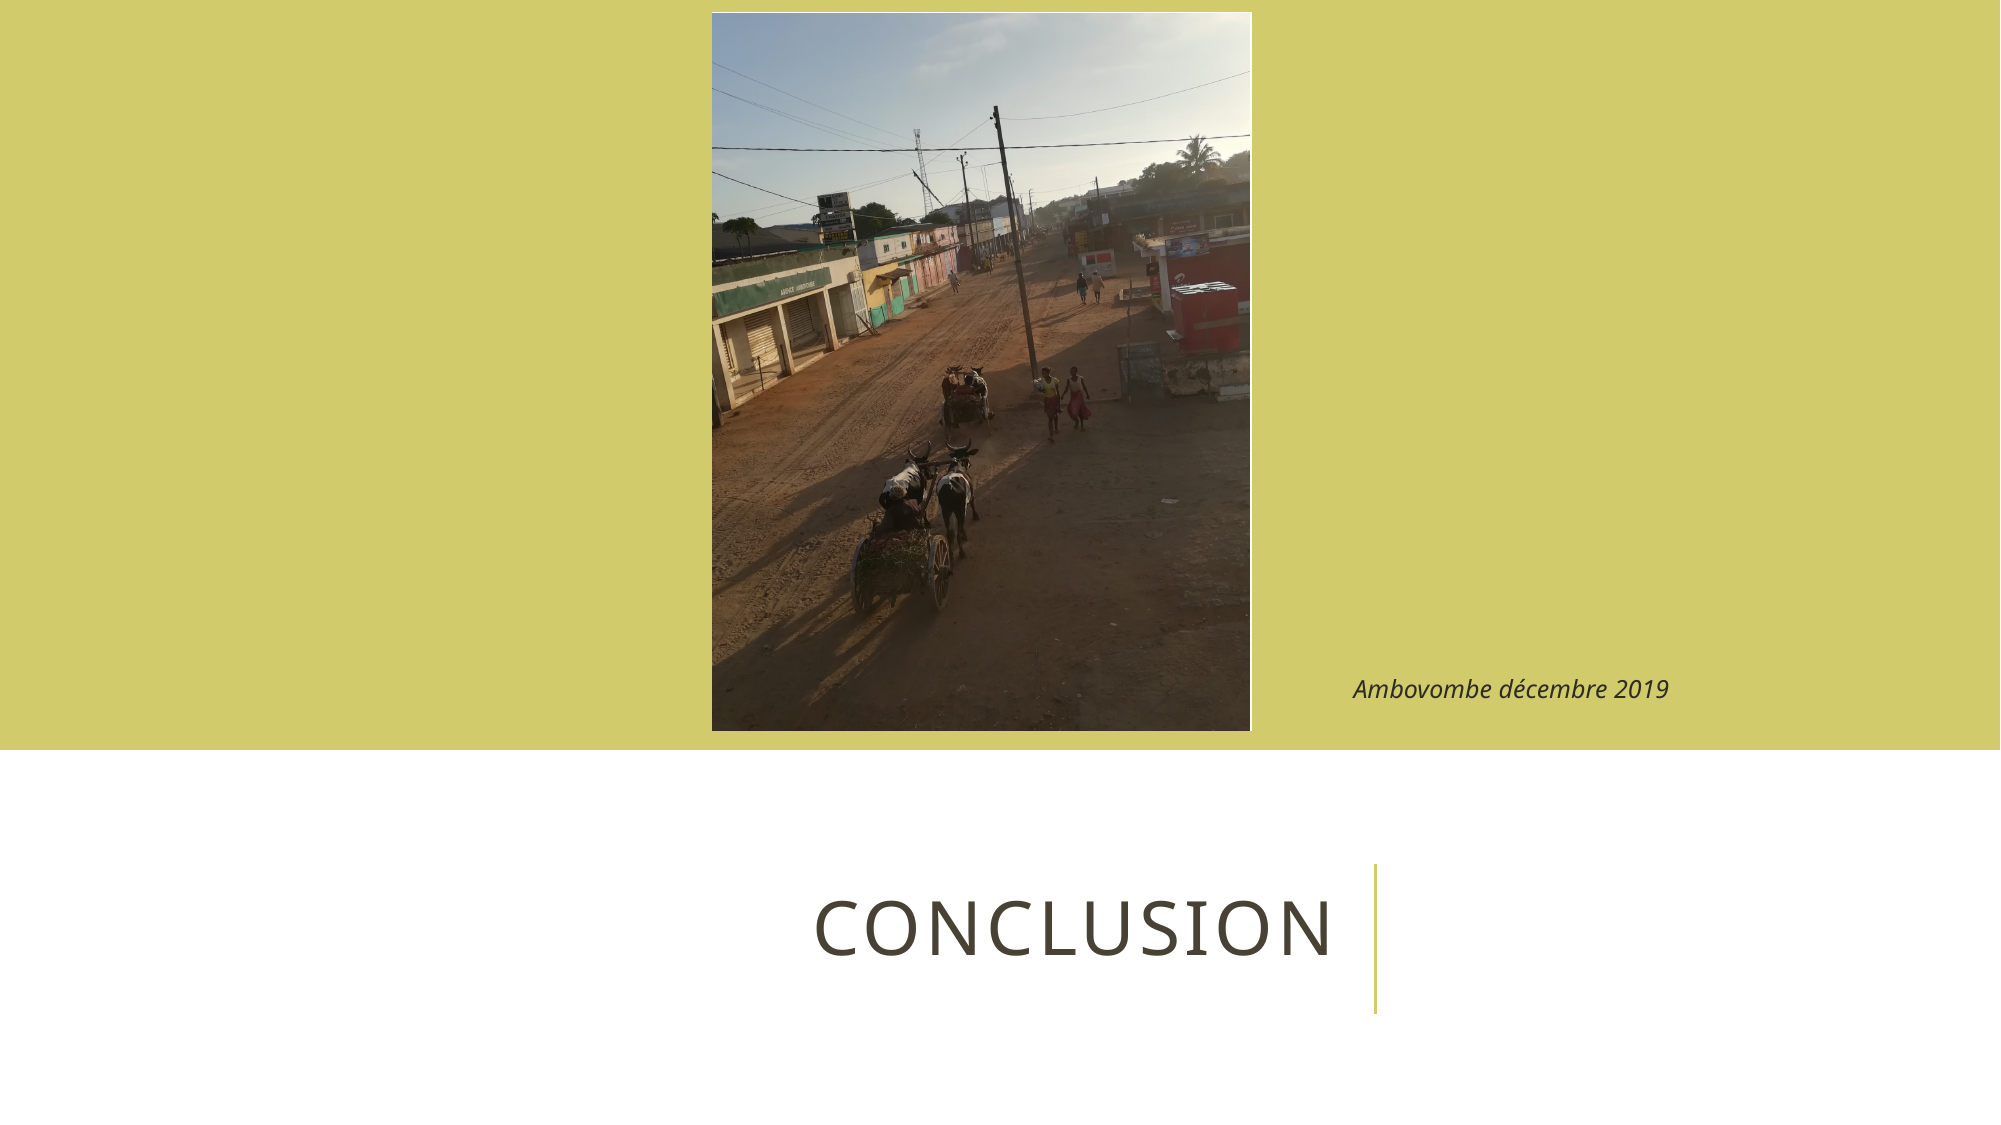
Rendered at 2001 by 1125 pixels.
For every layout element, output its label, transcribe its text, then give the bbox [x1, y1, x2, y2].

picture [712, 12, 1252, 731]
text_box Ambovombe décembre 2019 [1338, 666, 1821, 711]
title Conclusion [75, 813, 1350, 1054]
